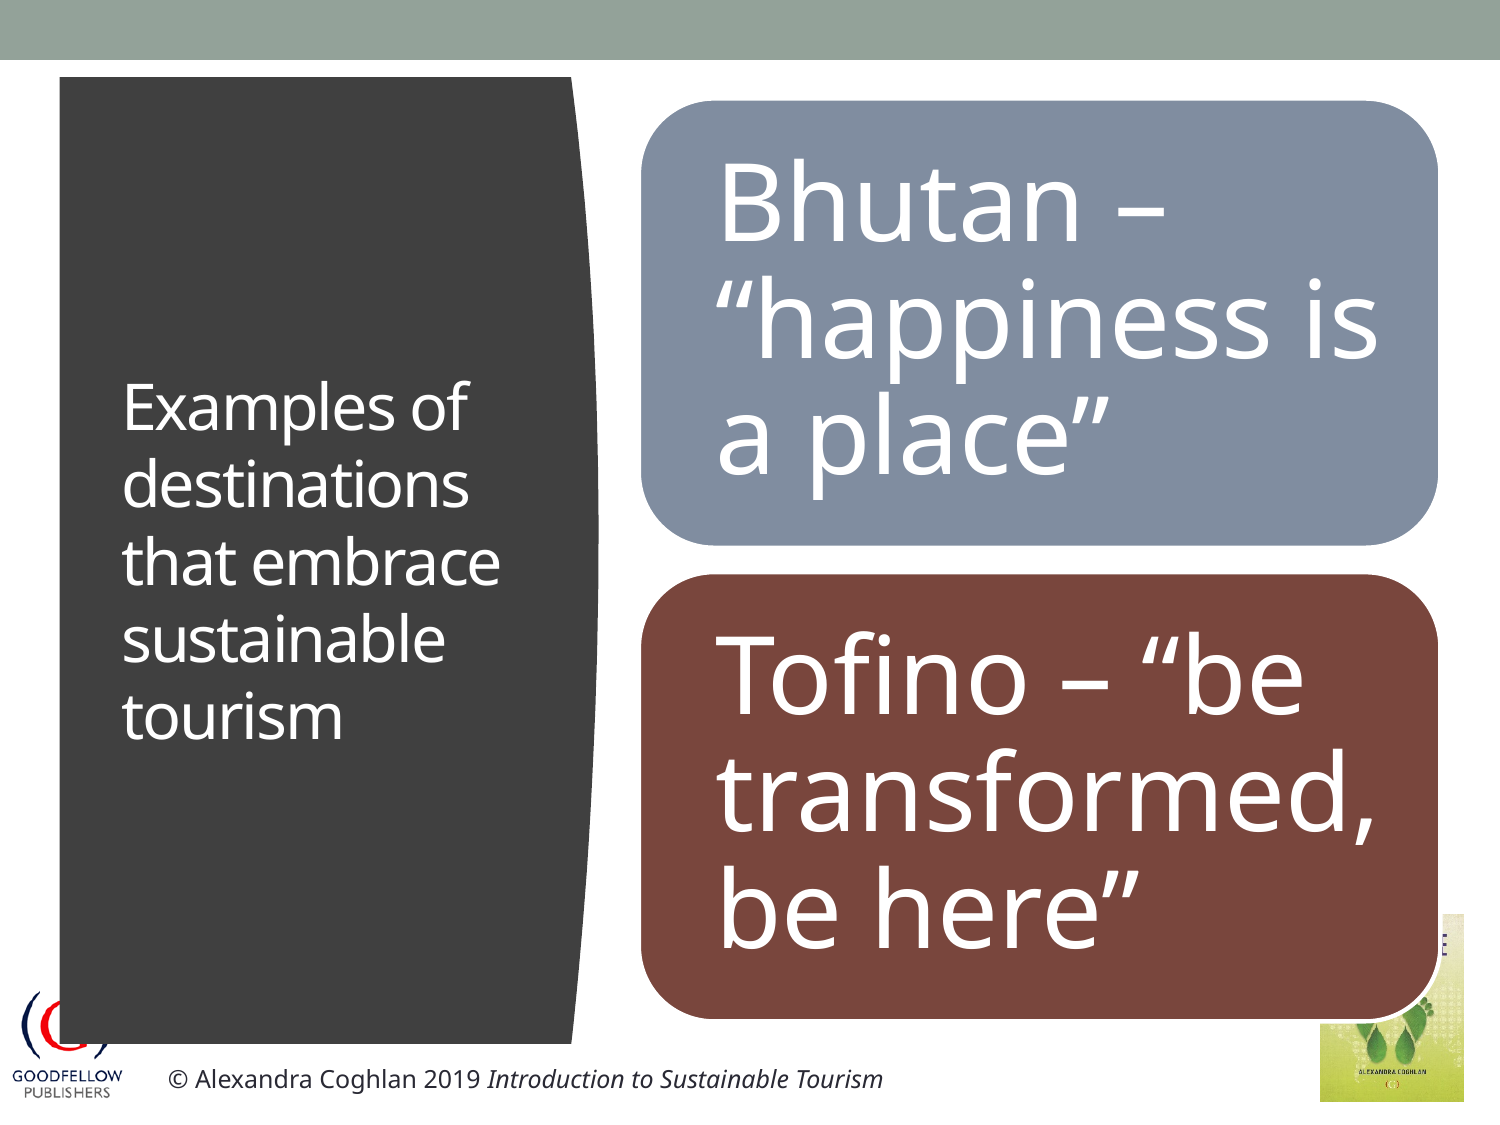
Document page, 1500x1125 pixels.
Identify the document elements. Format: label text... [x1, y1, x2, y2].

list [638, 76, 1441, 1043]
text_box [57, 75, 601, 1046]
picture [2, 987, 132, 1102]
title Examples of destinations that embrace sustainable tourism [106, 166, 527, 953]
picture [1320, 914, 1464, 1102]
